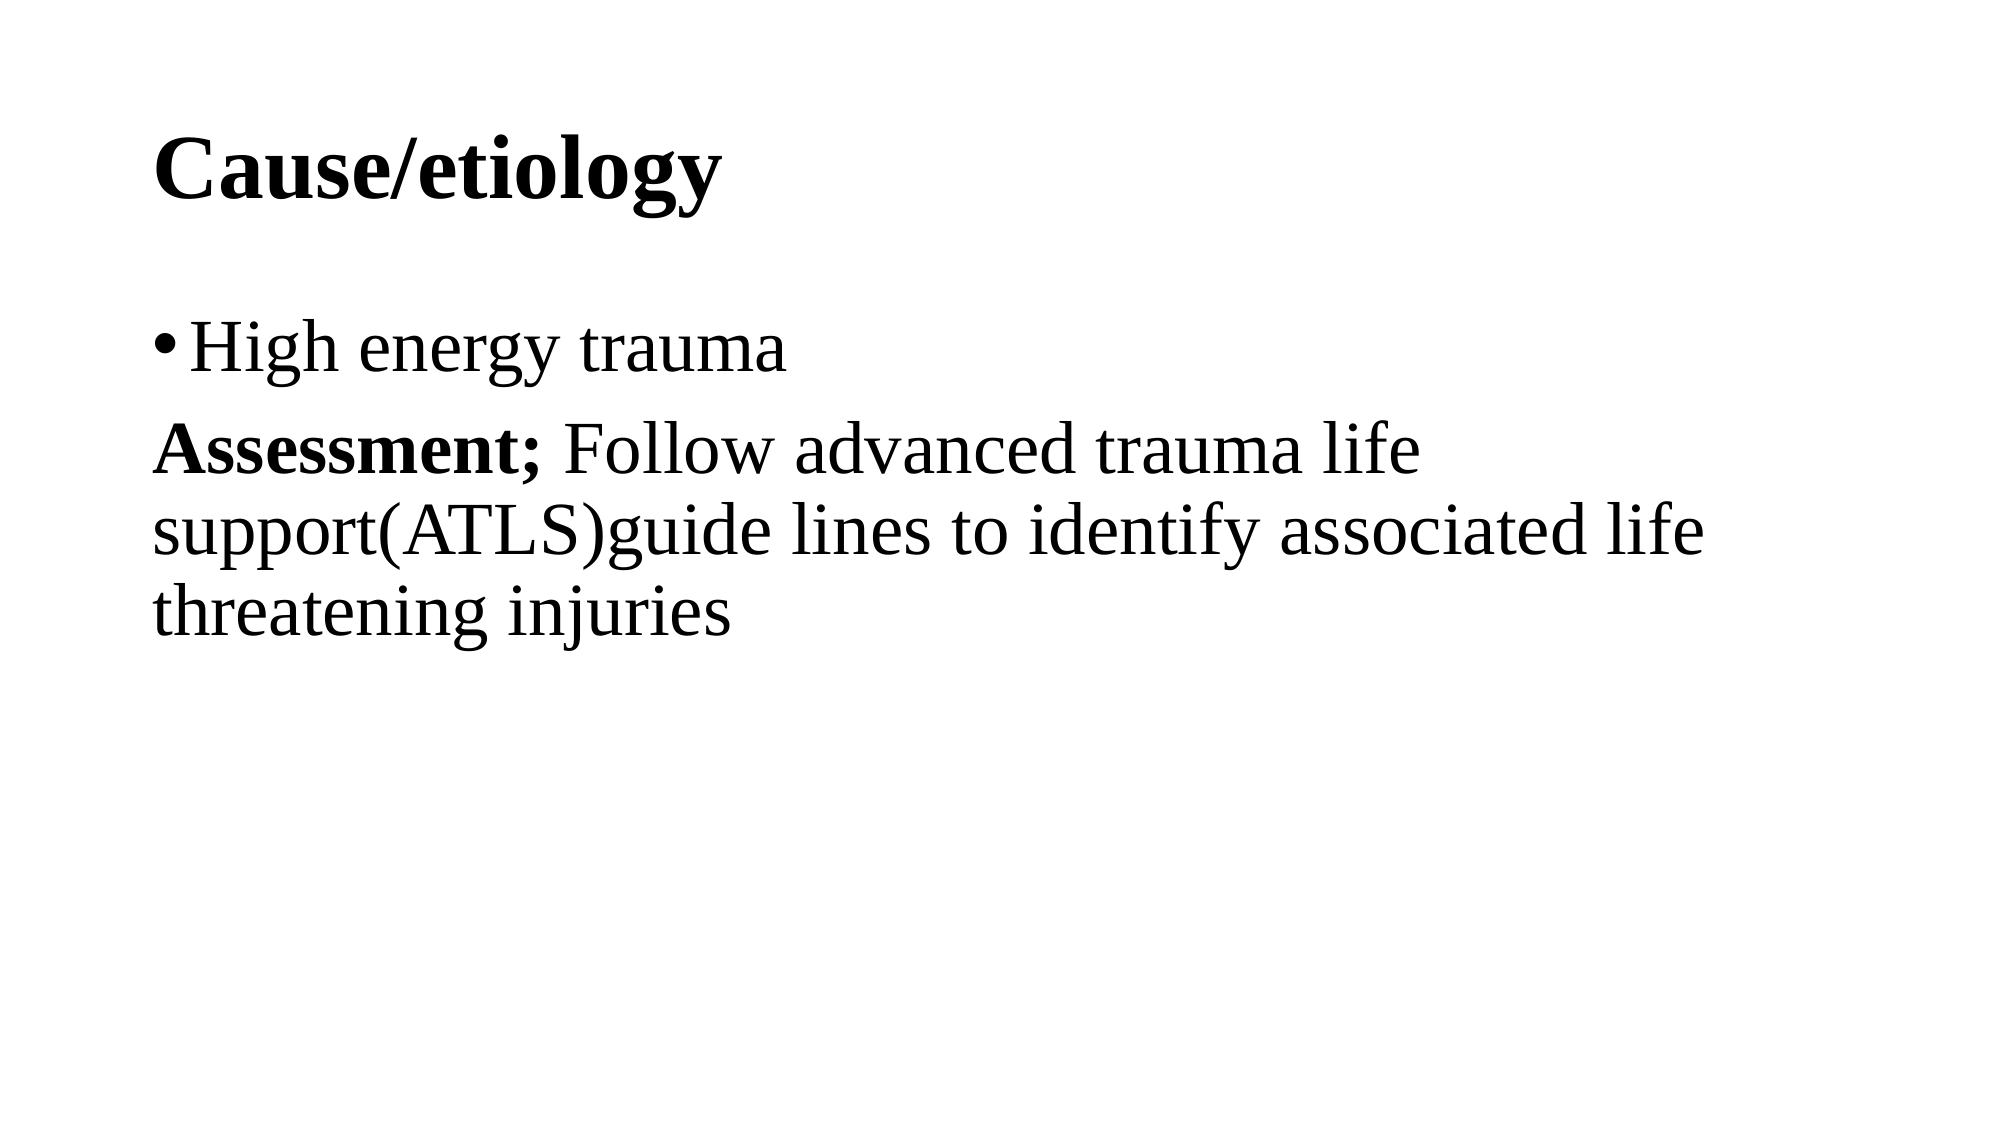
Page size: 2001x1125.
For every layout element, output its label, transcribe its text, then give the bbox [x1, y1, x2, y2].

title Cause/etiology [137, 59, 1863, 278]
list High energy trauma Assessment; Follow advanced trauma life support(ATLS)guide lines to identify associated life threatening injuries [137, 299, 1863, 1014]
